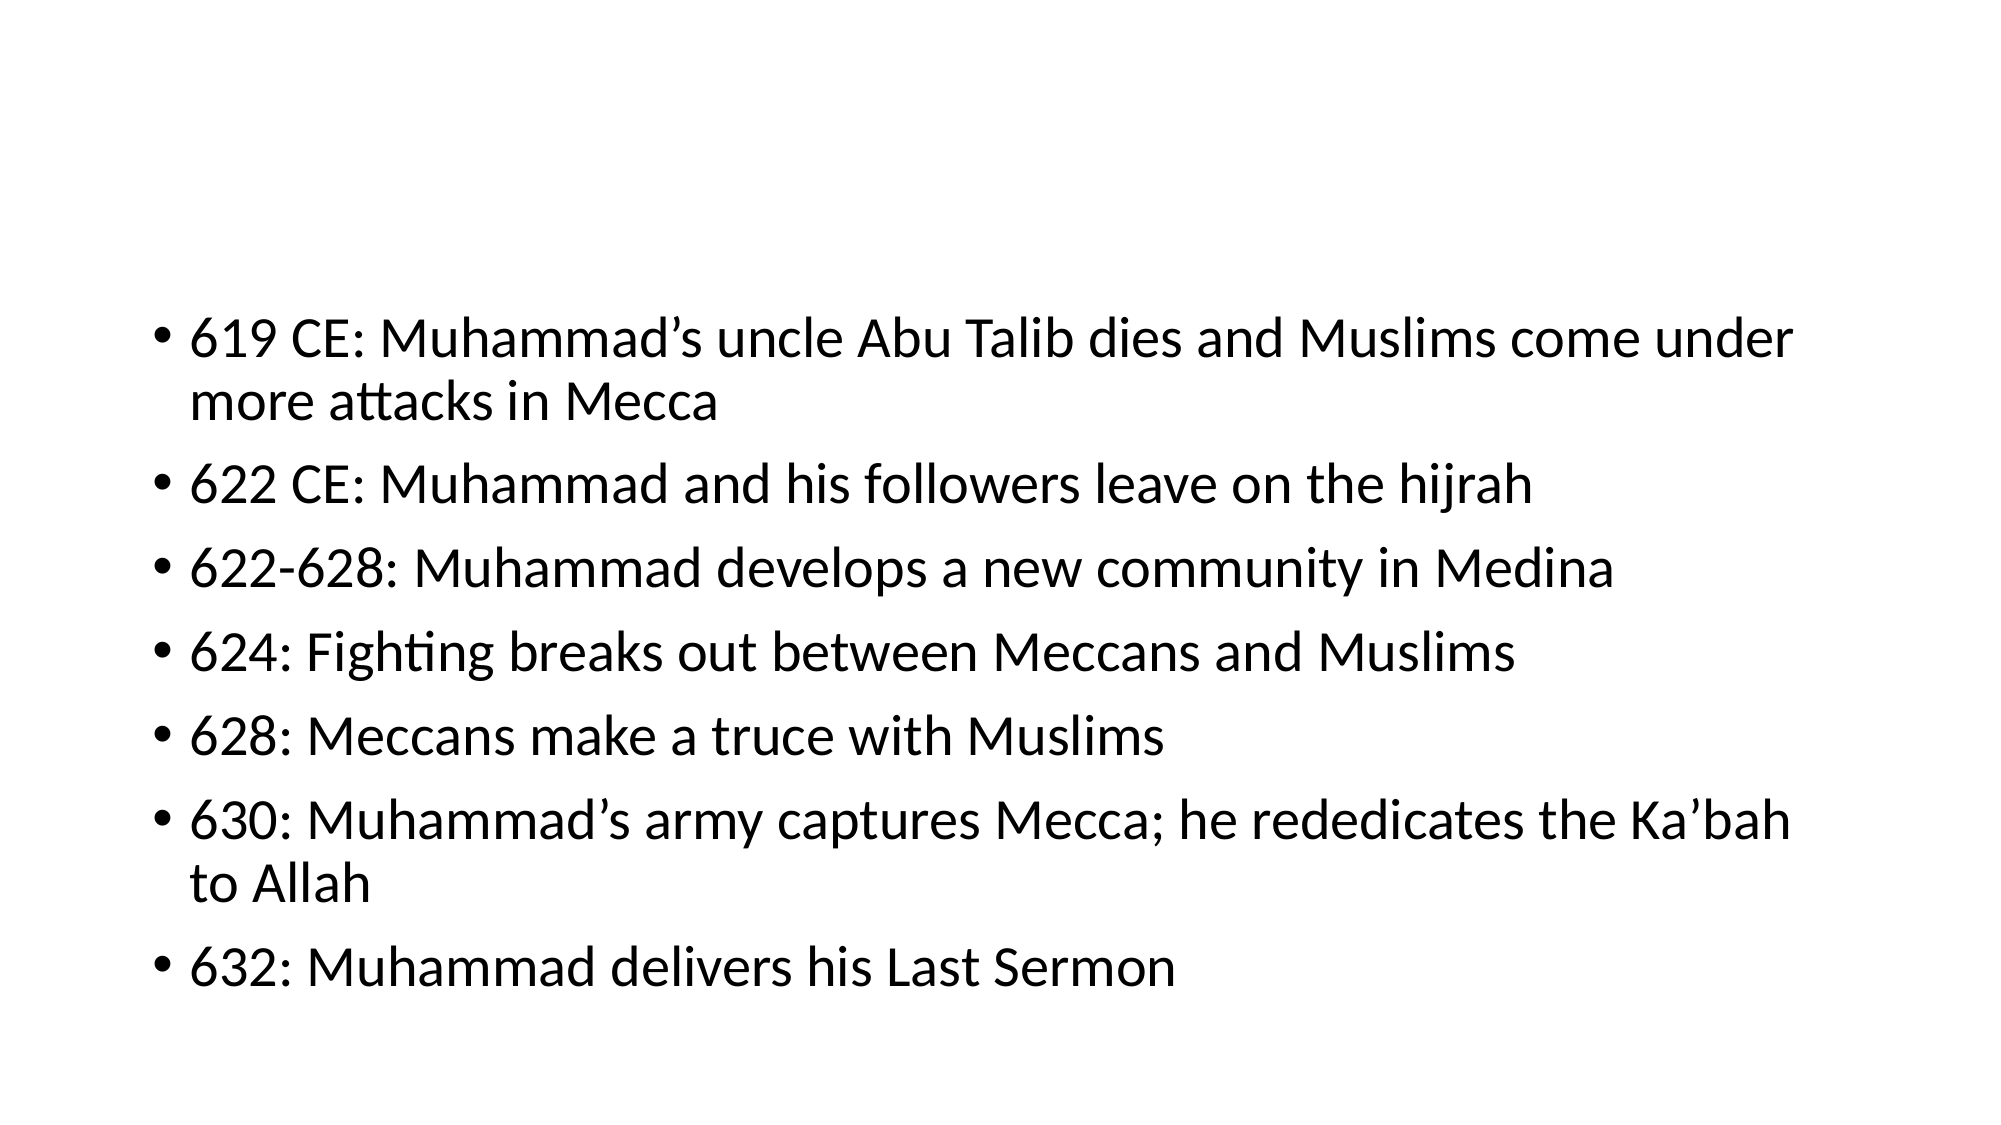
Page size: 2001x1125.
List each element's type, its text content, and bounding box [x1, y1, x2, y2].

list 619 CE: Muhammad’s uncle Abu Talib dies and Muslims come under more attacks in Mecca 622 CE: Muhammad and his followers leave on the hijrah 622-628: Muhammad develops a new community in Medina 624: Fighting breaks out between Meccans and Muslims 628: Meccans make a truce with Muslims 630: Muhammad’s army captures Mecca; he rededicates the Ka’bah to Allah 632: Muhammad delivers his Last Sermon [137, 299, 1863, 1014]
